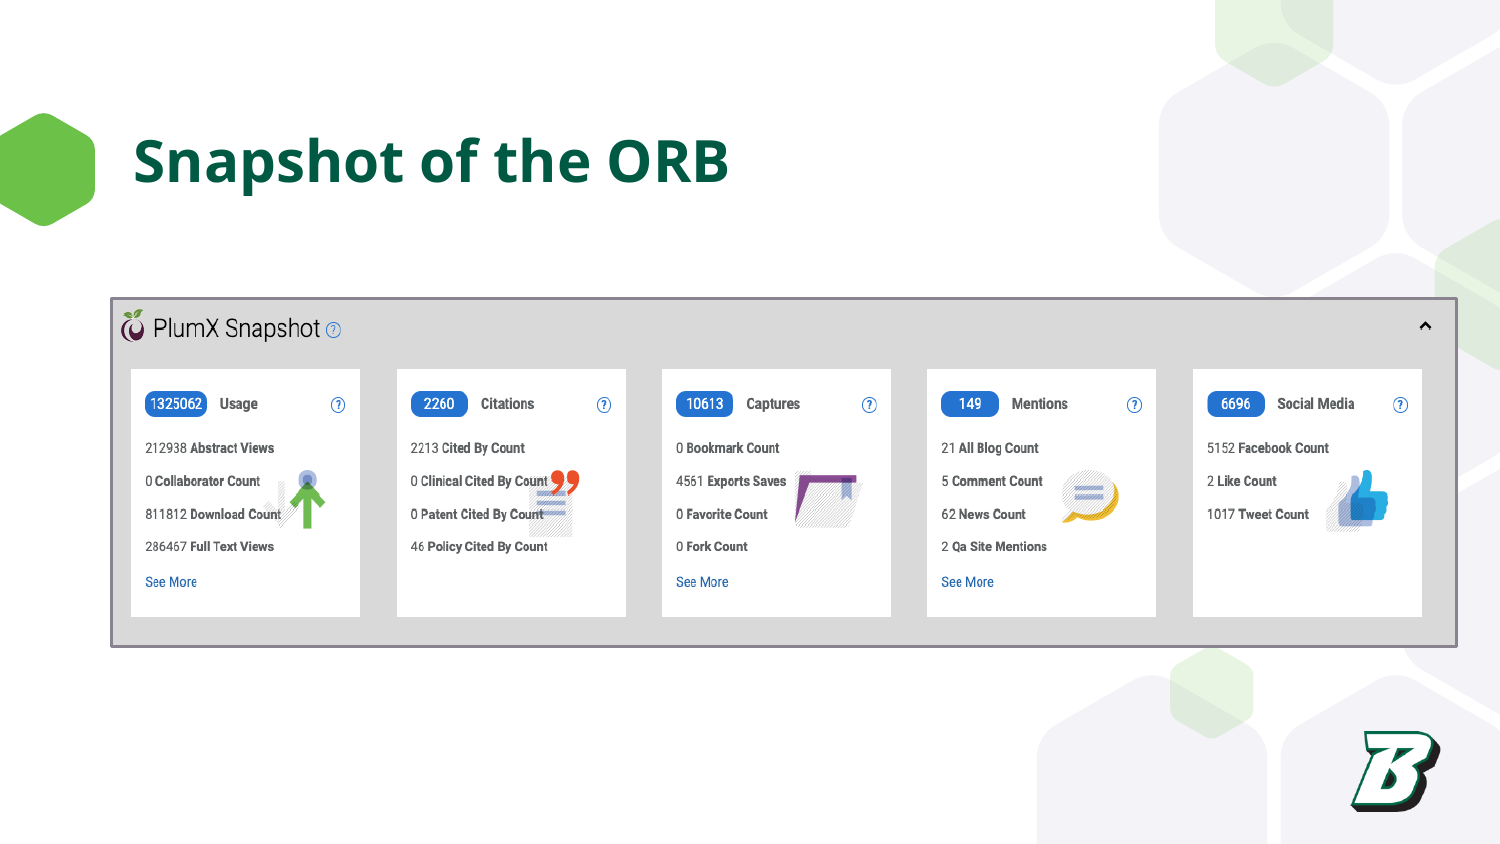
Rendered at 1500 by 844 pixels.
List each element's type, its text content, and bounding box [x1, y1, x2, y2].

title Snapshot of the ORB [133, 55, 1058, 271]
picture [112, 299, 1456, 646]
picture [1350, 731, 1441, 812]
